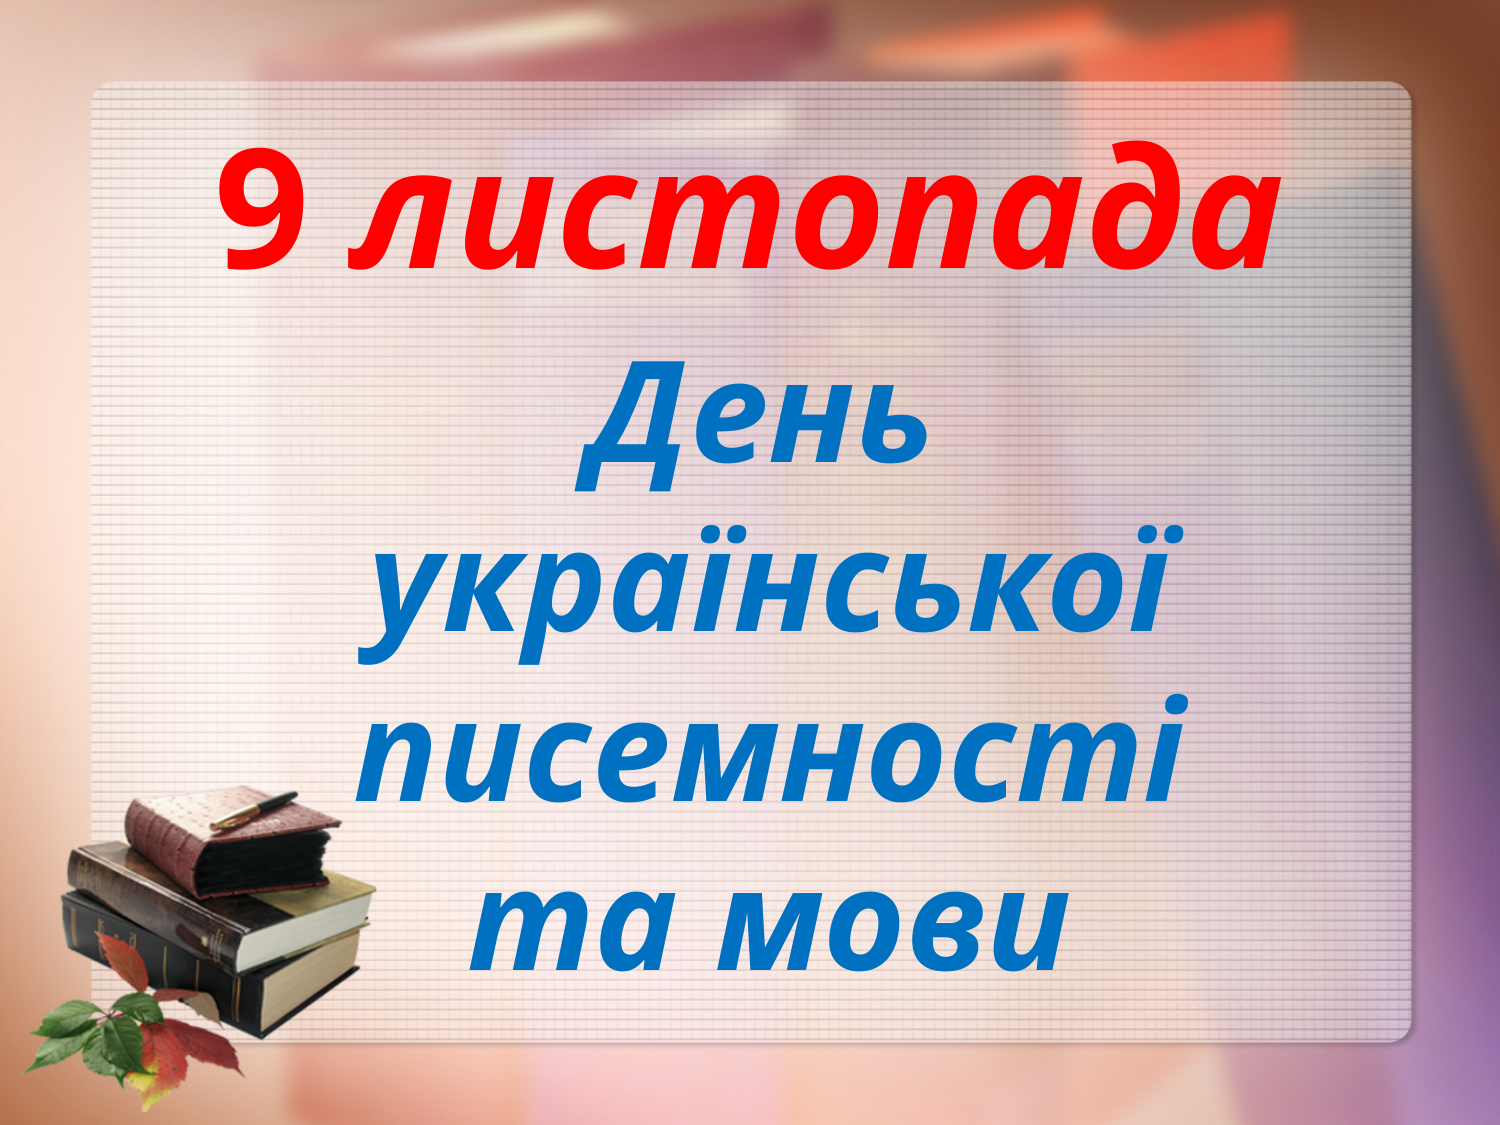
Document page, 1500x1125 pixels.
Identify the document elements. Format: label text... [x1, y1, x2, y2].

text_box День української писемності та мови [218, 314, 1269, 1013]
text_box 9 листопада [112, 66, 1388, 339]
picture [0, 0, 1500, 1125]
